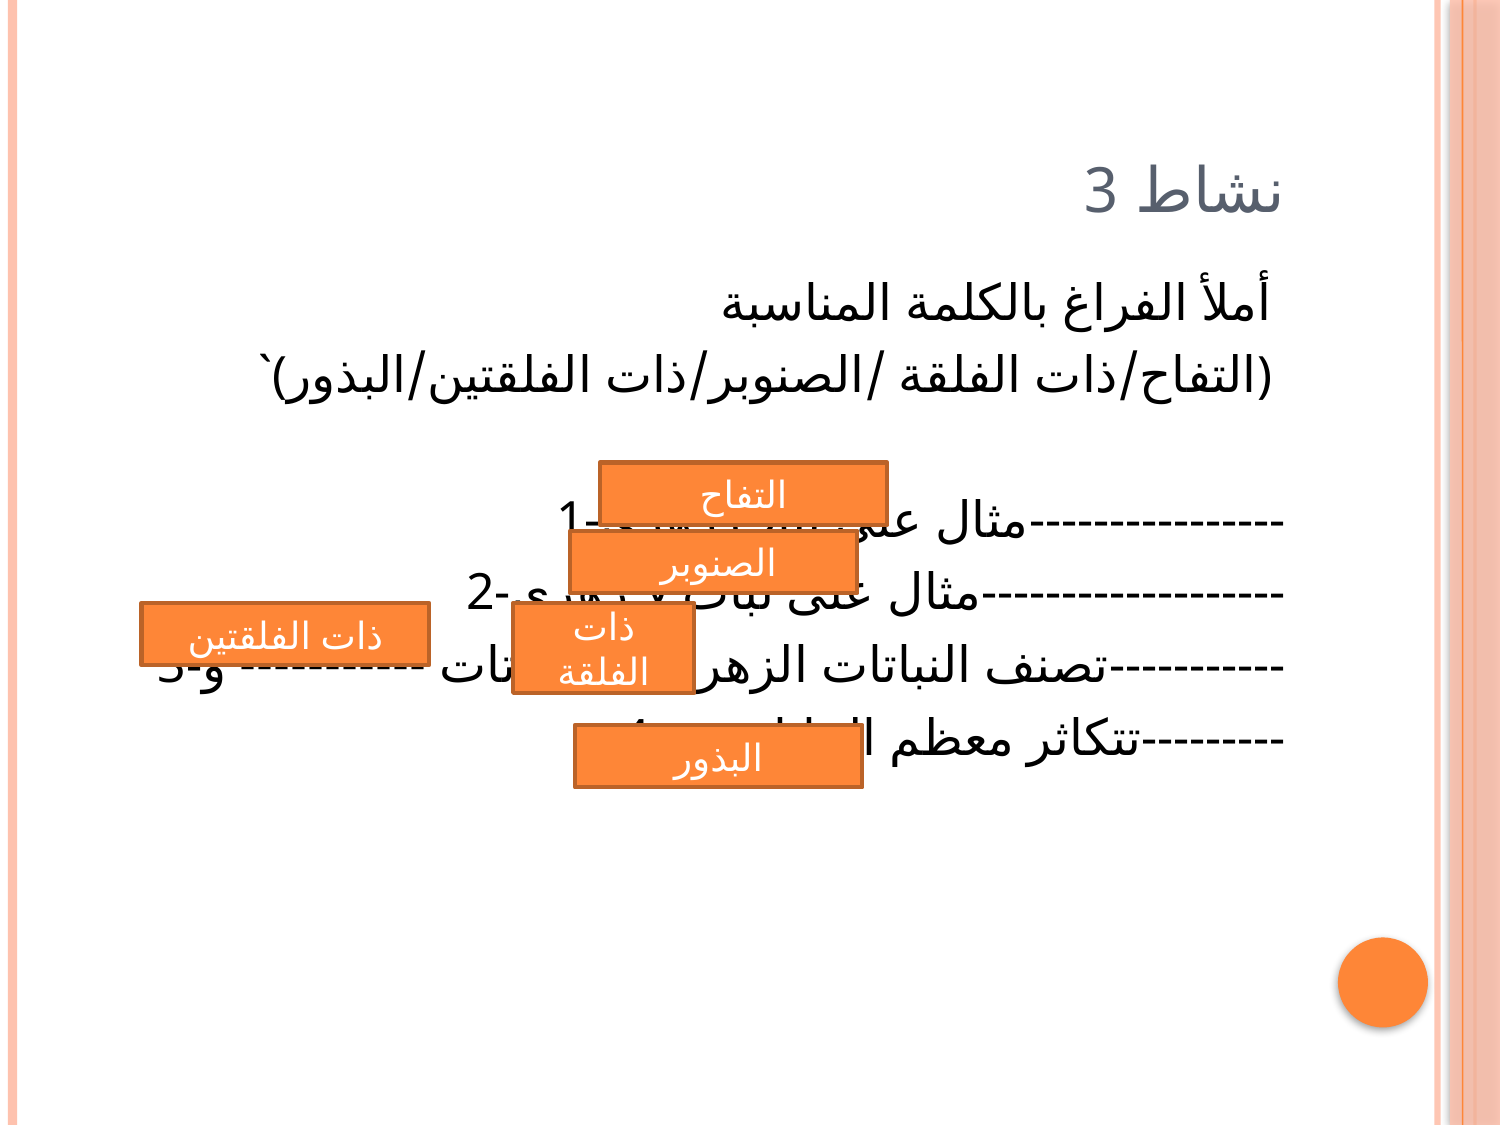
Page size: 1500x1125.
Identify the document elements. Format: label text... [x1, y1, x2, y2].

text_box الصنوبر [568, 529, 859, 595]
title نشاط 3 [75, 45, 1300, 233]
text_box ذات الفلقتين [139, 601, 431, 667]
list أملأ الفراغ بالكلمة المناسبة `(التفاح/ذات الفلقة /الصنوبر/ذات الفلقتين/البذور) 1-مثال على نبات زهري---------------- 2-مثال على نبات لا زهري------------------- 3-تصنف النباتات الزهرية الى نباتات ----------- و----------- 4-تتكاثر معظم النباتات ب--------- [75, 262, 1300, 1062]
text_box التفاح [598, 460, 889, 527]
text_box البذور [573, 723, 864, 789]
text_box ذات الفلقة [511, 601, 696, 695]
